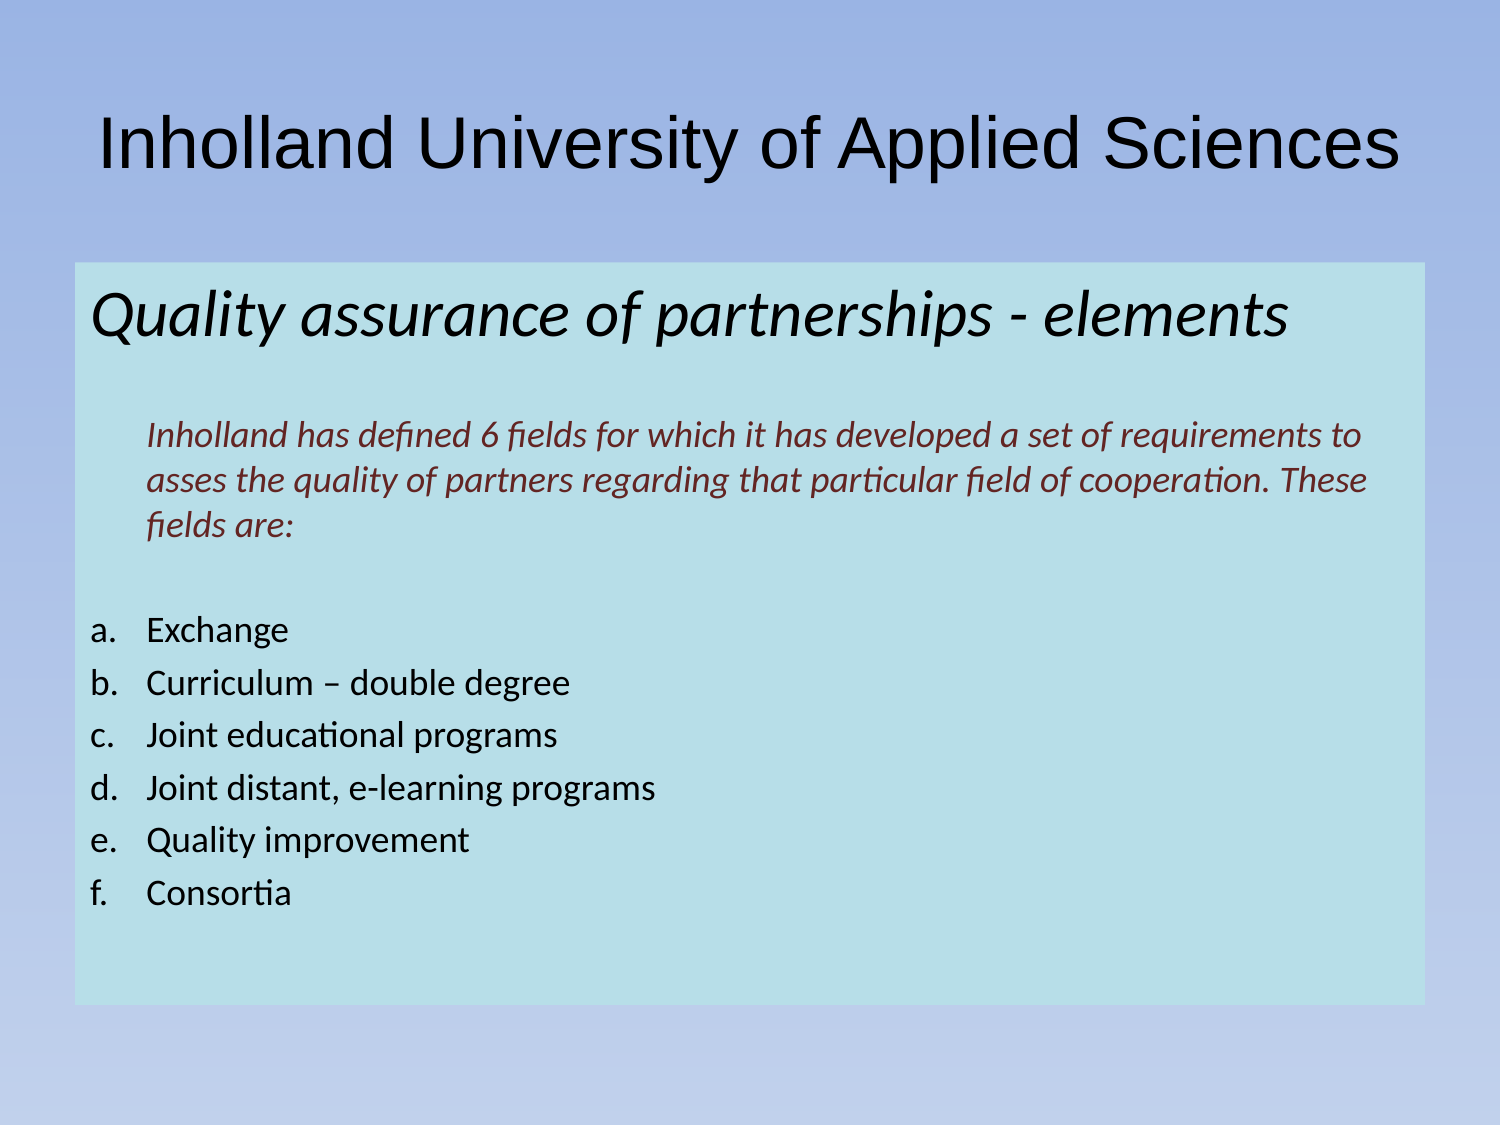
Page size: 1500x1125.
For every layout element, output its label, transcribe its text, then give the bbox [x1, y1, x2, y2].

list Quality assurance of partnerships - elements Inholland has defined 6 fields for which it has developed a set of requirements to asses the quality of partners regarding that particular field of cooperation. These fields are: Exchange Curriculum – double degree Joint educational programs Joint distant, e-learning programs Quality improvement Consortia [75, 262, 1425, 1005]
title Inholland University of Applied Sciences [75, 45, 1425, 233]
